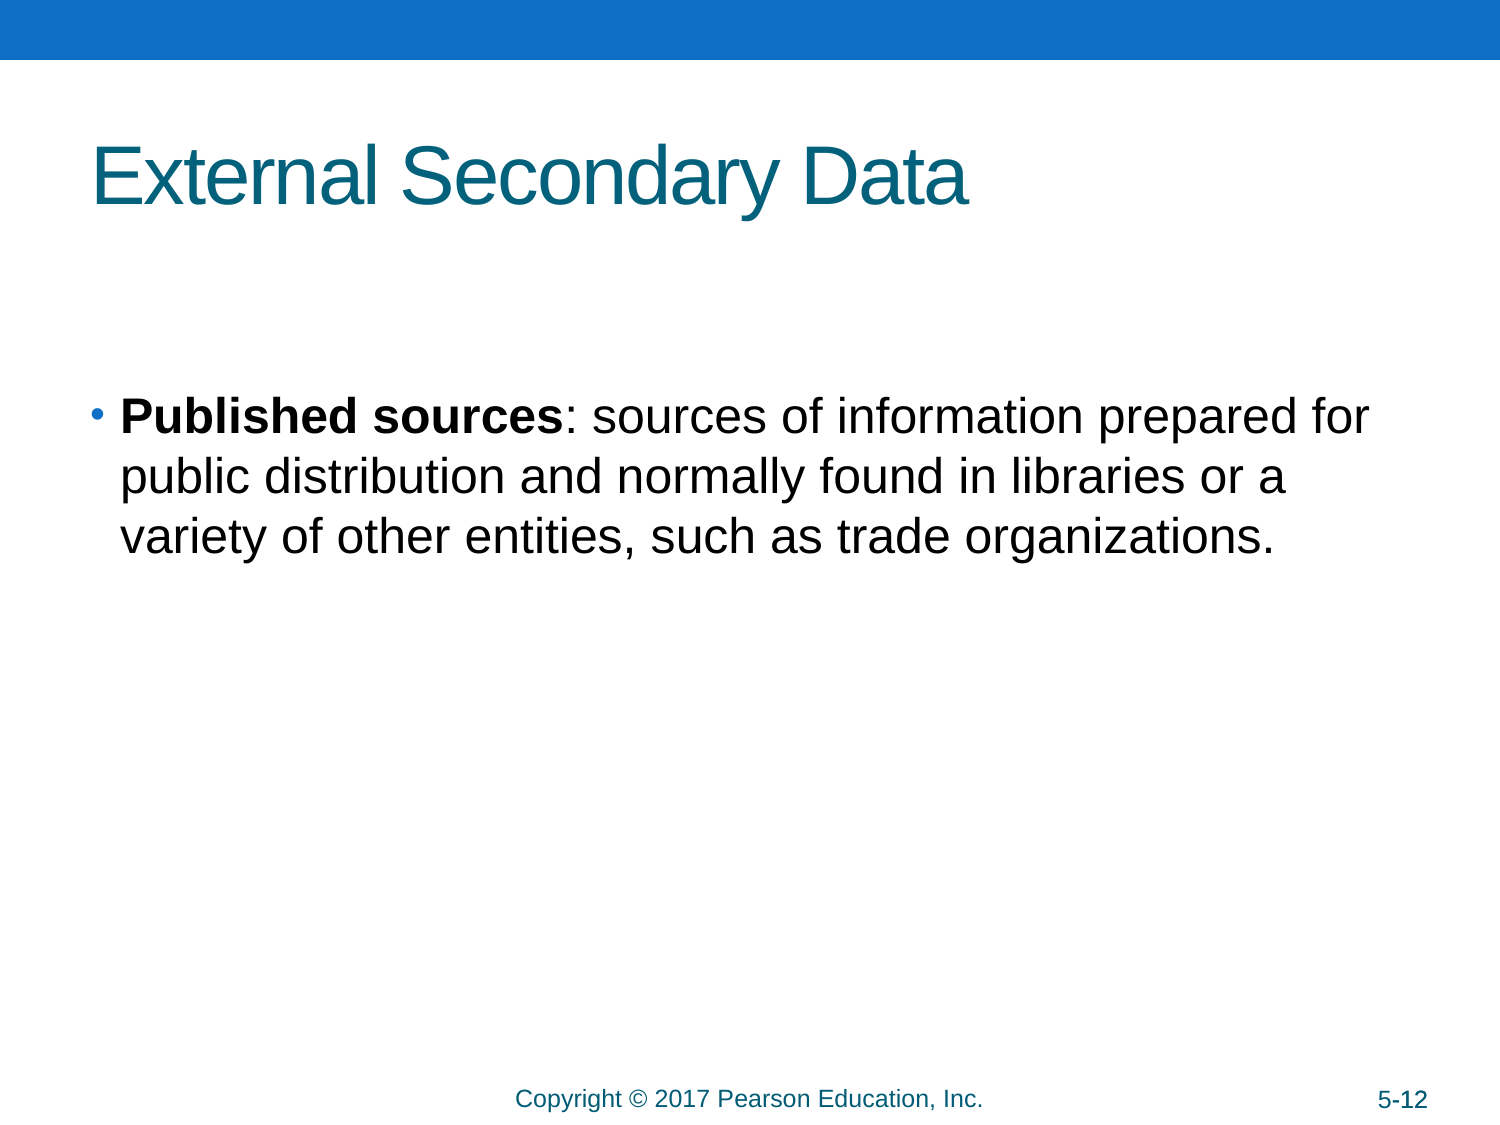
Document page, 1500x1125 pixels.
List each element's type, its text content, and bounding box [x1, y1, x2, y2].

title External Secondary Data [75, 90, 1425, 253]
list Published sources: sources of information prepared for public distribution and normally found in libraries or a variety of other entities, such as trade organizations. [75, 376, 1425, 1125]
